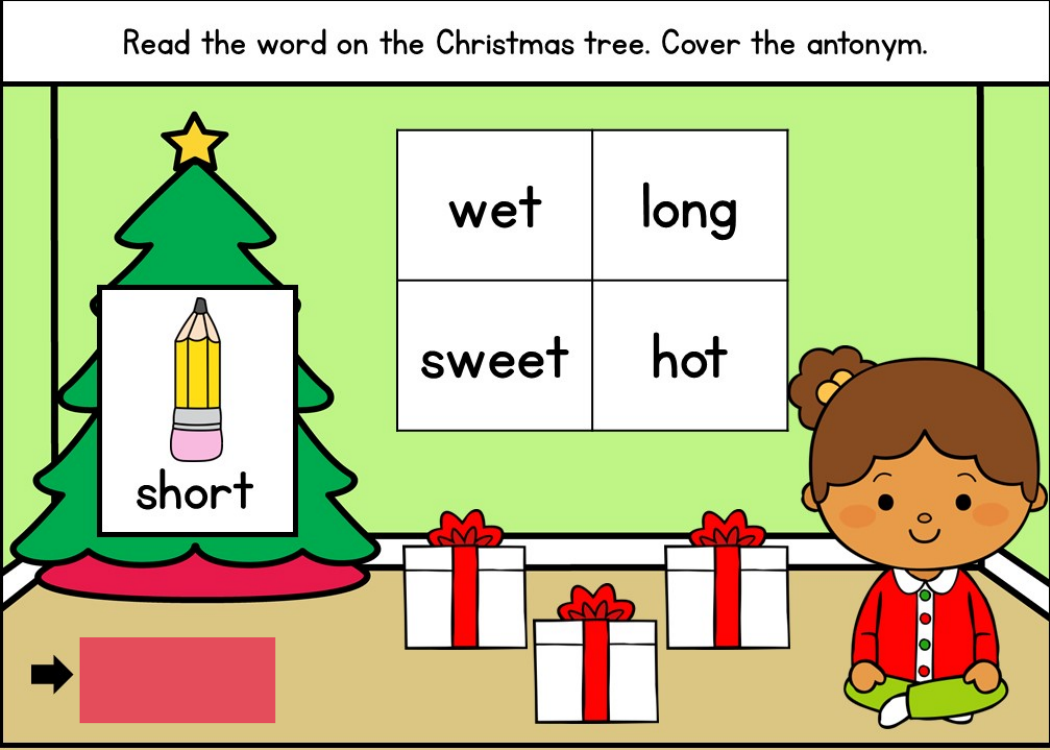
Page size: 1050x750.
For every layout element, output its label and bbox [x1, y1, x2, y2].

text_box [79, 637, 276, 724]
picture [0, 0, 1050, 750]
